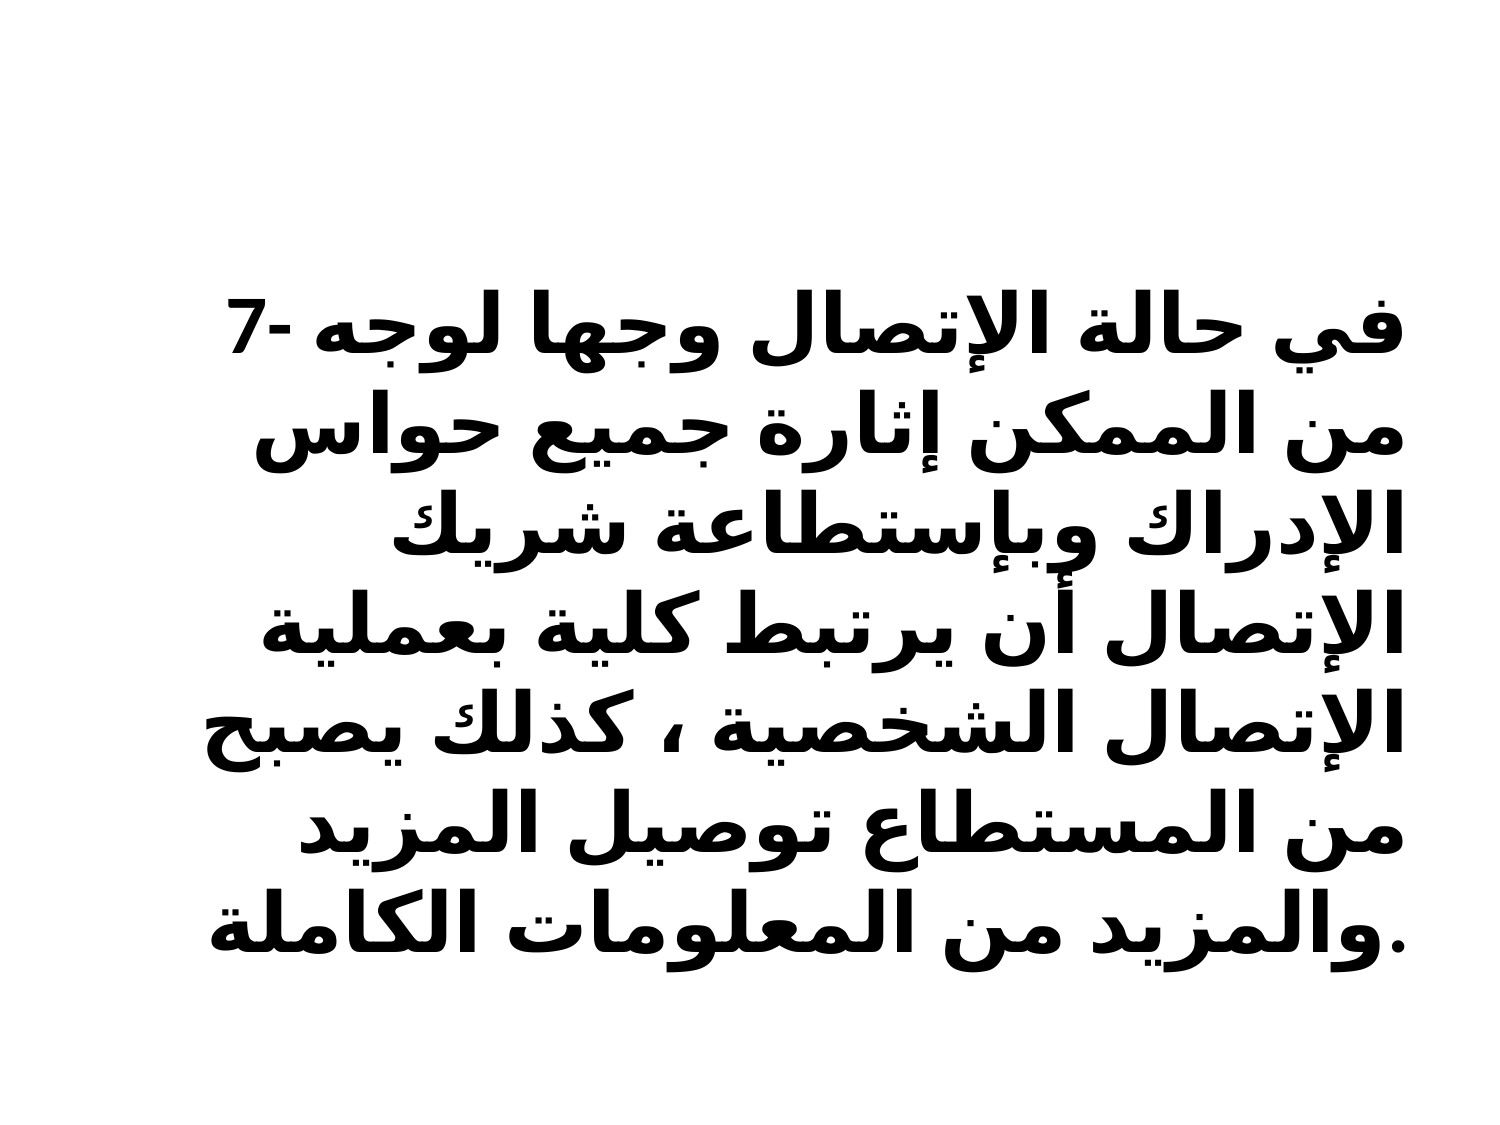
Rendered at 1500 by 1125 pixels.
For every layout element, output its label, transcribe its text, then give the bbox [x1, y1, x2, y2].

list 7- في حالة الإتصال وجها لوجه من الممكن إثارة جميع حواس الإدراك وبإستطاعة شريك الإتصال أن يرتبط كلية بعملية الإتصال الشخصية ، كذلك يصبح من المستطاع توصيل المزيد والمزيد من المعلومات الكاملة. [75, 262, 1425, 1005]
